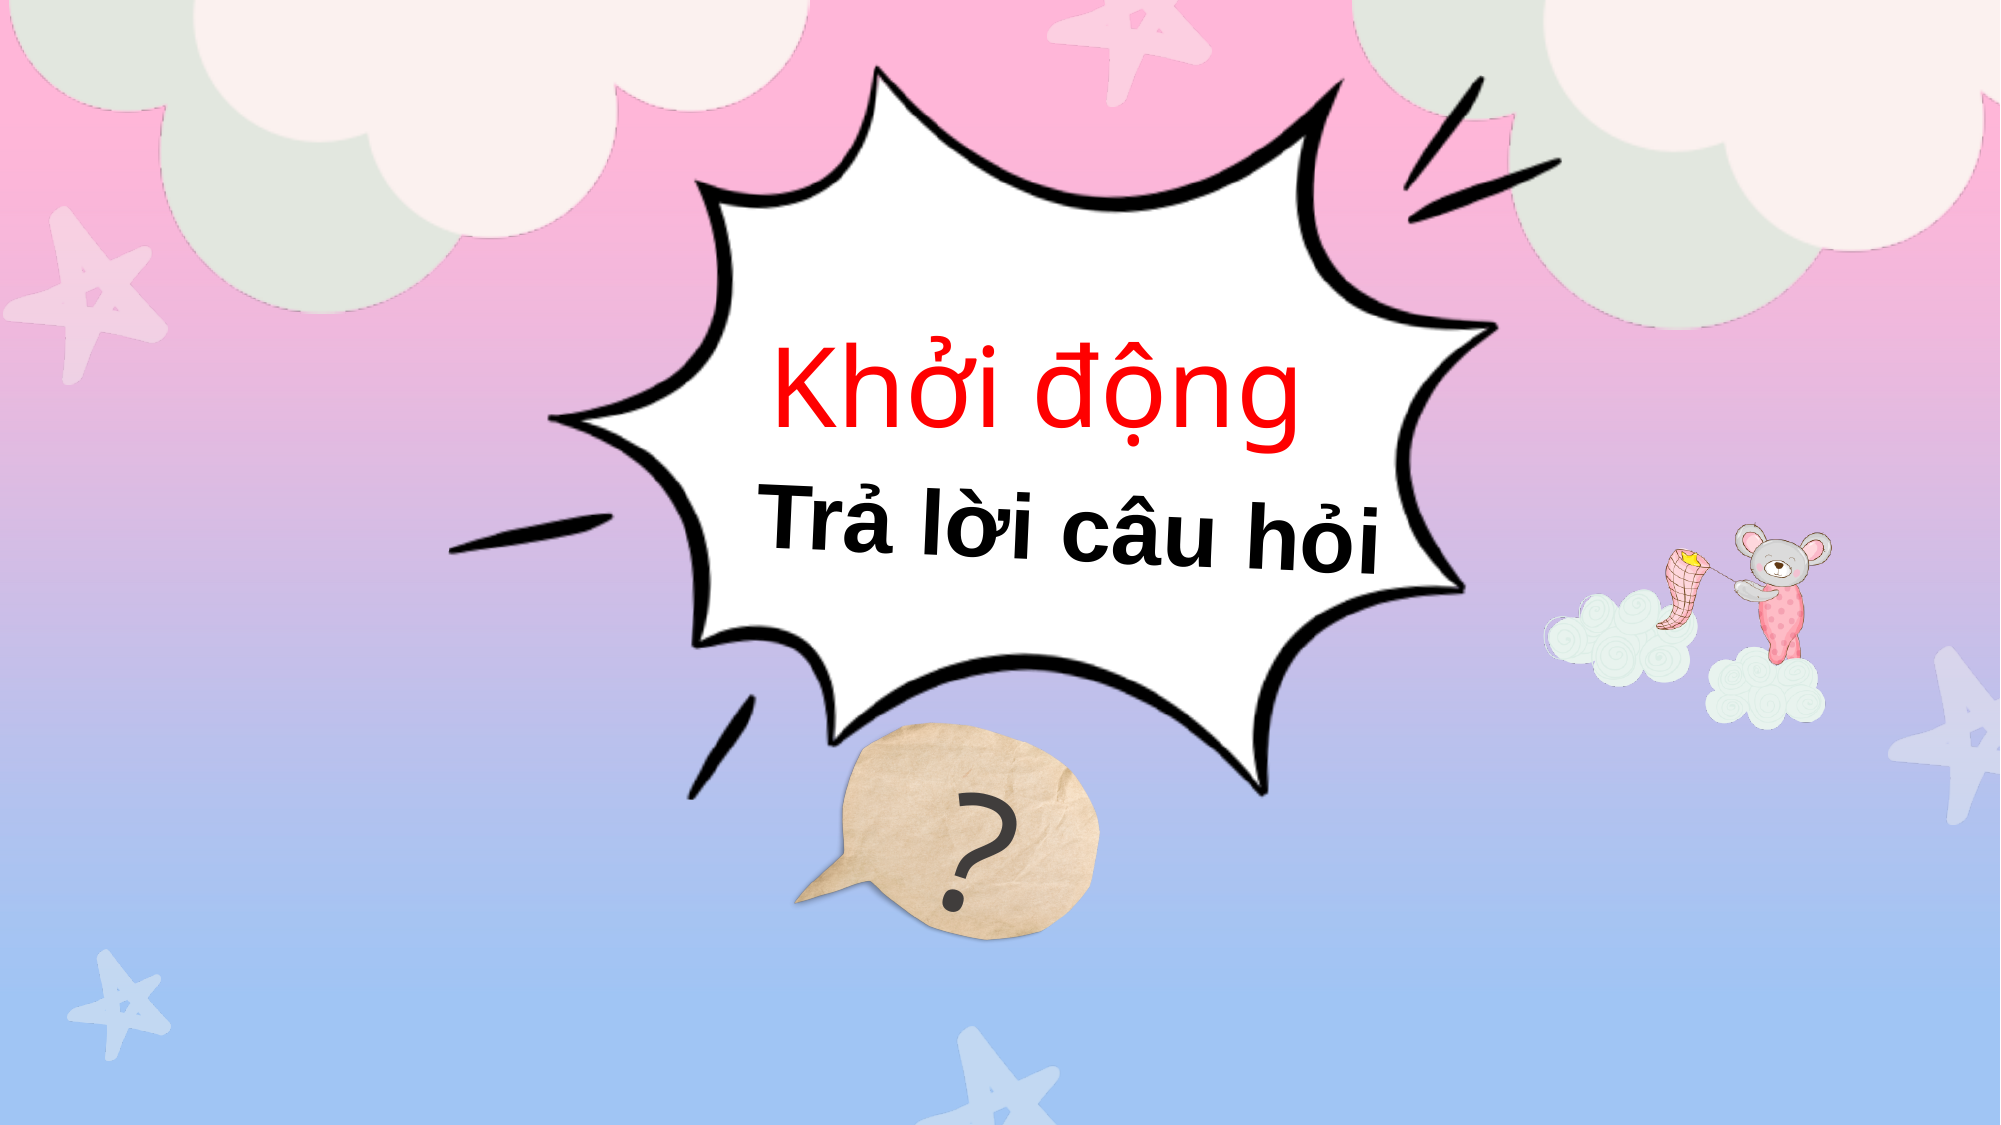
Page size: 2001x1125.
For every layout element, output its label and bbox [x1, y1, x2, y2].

text_box [815, 704, 1101, 954]
picture [0, 0, 2000, 1125]
